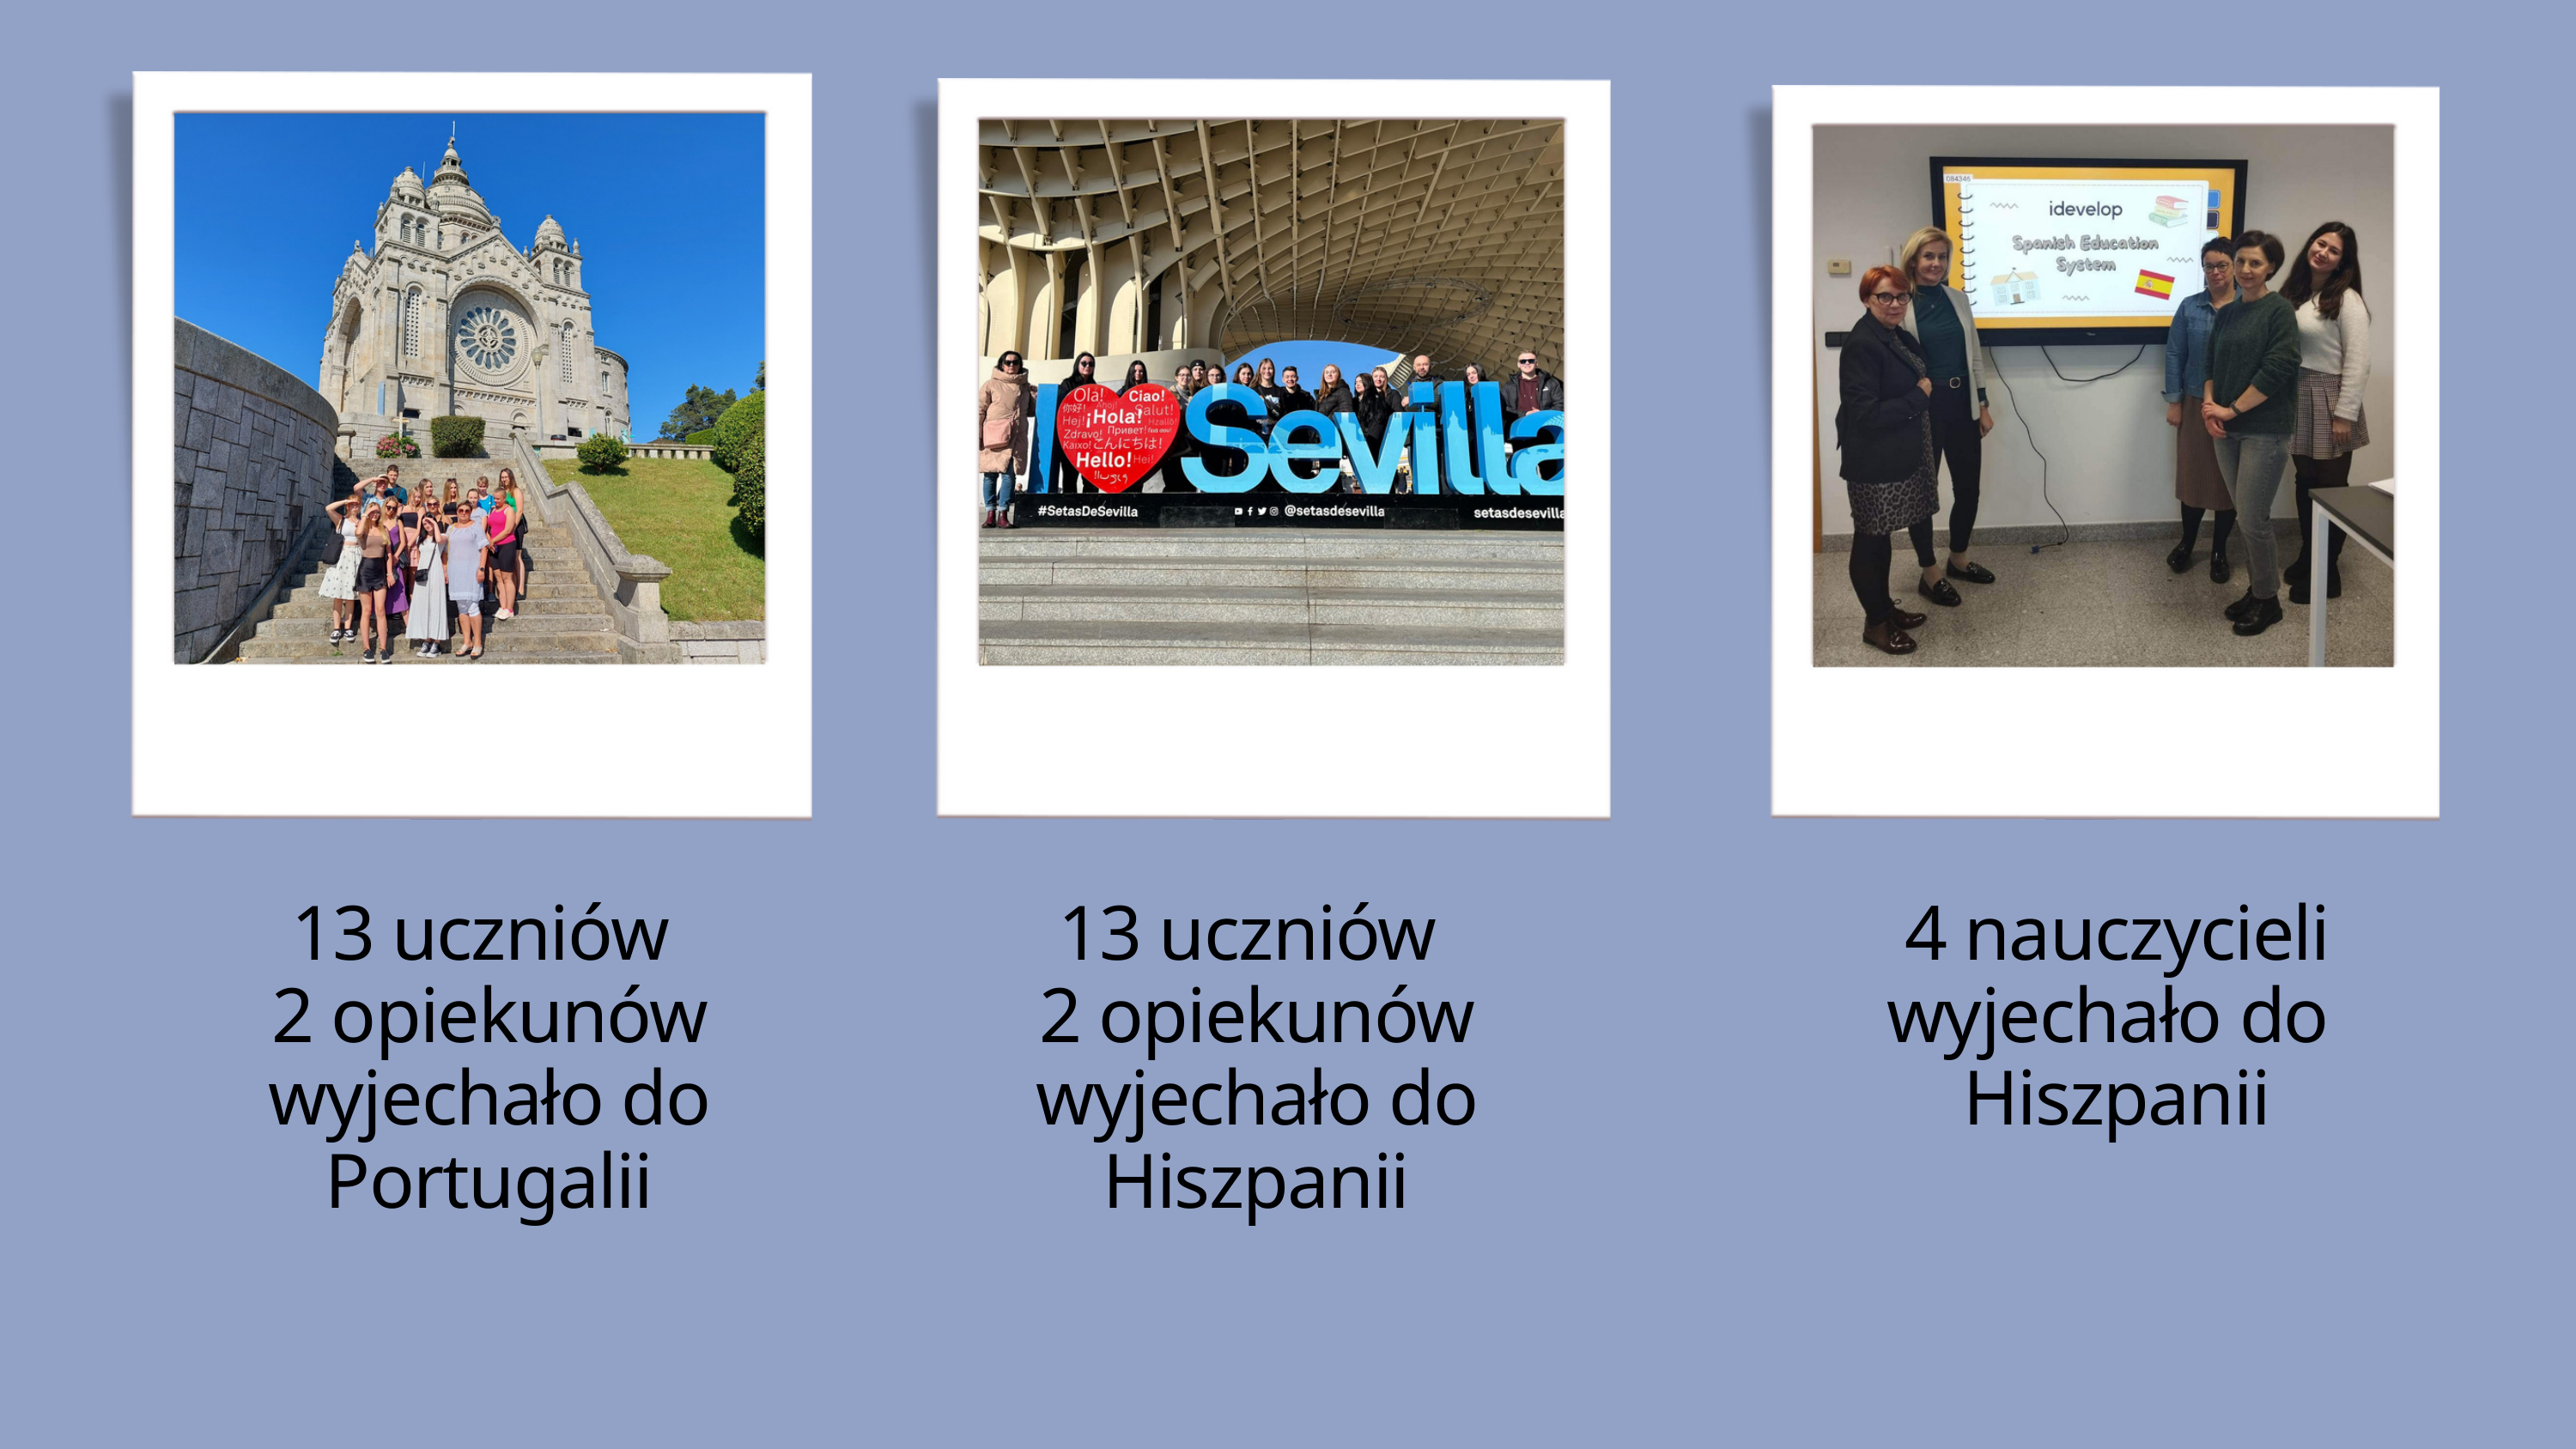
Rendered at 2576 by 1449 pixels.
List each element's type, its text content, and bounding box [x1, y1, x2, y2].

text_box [1737, 84, 2440, 822]
text_box 13 uczniów 2 opiekunów wyjechało do Hiszpanii [933, 892, 1579, 1223]
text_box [97, 71, 812, 822]
text_box 4 nauczycieli wyjechało do Hiszpanii [1794, 892, 2439, 1141]
text_box 13 uczniów 2 opiekunów wyjechało do Portugalii [167, 892, 812, 1306]
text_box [902, 78, 1611, 822]
